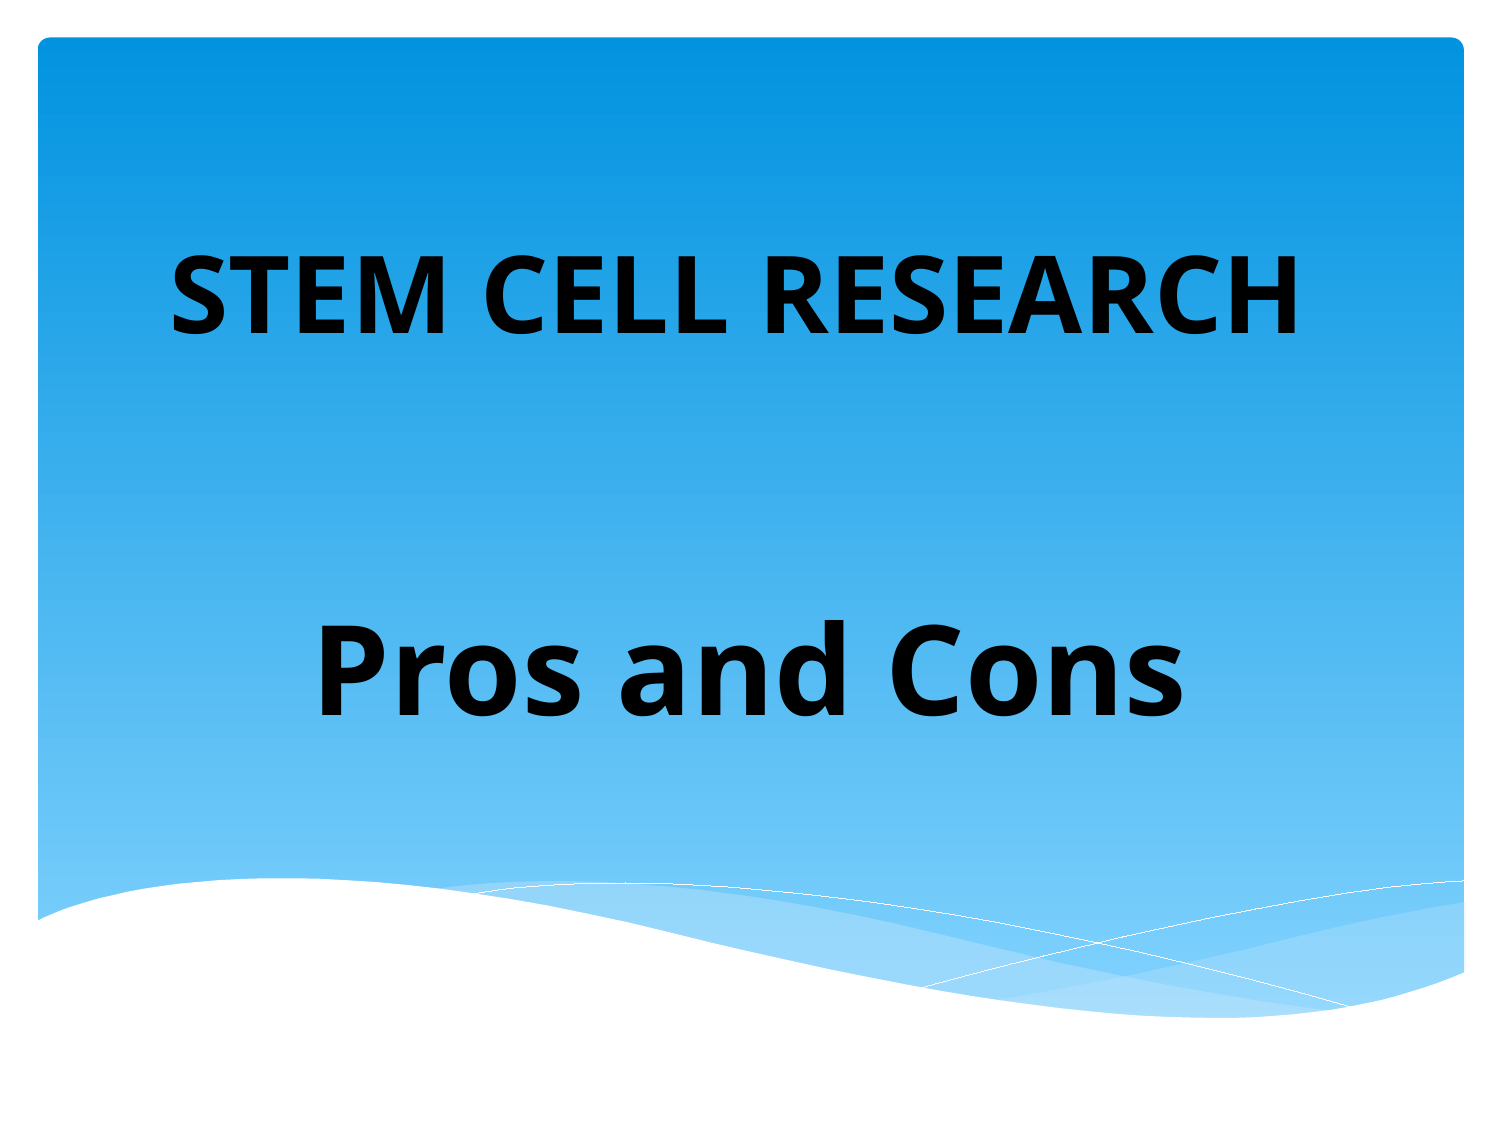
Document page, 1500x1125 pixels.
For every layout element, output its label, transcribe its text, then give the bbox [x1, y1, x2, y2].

subtitle Pros and Cons [225, 583, 1275, 825]
title STEM CELL RESEARCH [99, 125, 1375, 363]
